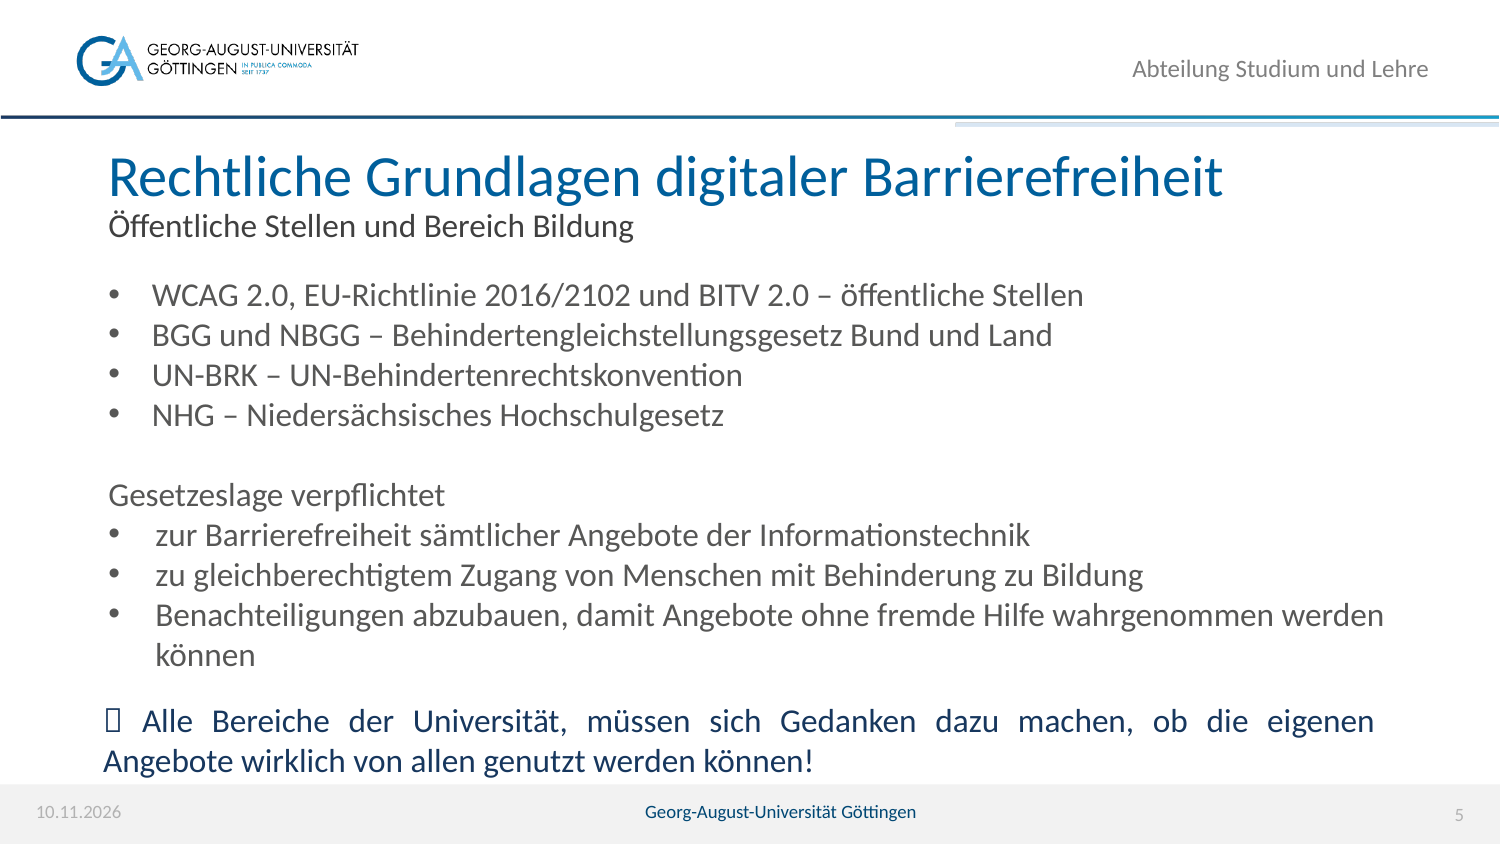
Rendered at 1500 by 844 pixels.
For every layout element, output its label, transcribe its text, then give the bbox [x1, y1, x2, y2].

title Rechtliche Grundlagen digitaler Barrierefreiheit [108, 138, 1359, 209]
list Öffentliche Stellen und Bereich Bildung [108, 204, 1058, 250]
slide_number 5 [1365, 802, 1465, 824]
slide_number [35, 799, 205, 824]
text_box  Alle Bereiche der Universität, müssen sich Gedanken dazu machen, ob die eigenen Angebote wirklich von allen genutzt werden können! [88, 692, 1392, 787]
picture [0, 0, 1499, 784]
list Abteilung Studium und Lehre [978, 45, 1445, 76]
text_box WCAG 2.0, EU-Richtlinie 2016/2102 und BITV 2.0 – öffentliche Stellen BGG und NBGG – Behindertengleichstellungsgesetz Bund und Land UN-BRK – UN-Behindertenrechtskonvention NHG – Niedersächsisches Hochschulgesetz Gesetzeslage verpflichtet zur Barrierefreiheit sämtlicher Angebote der Informationstechnik zu gleichberechtigtem Zugang von Menschen mit Behinderung zu Bildung Benachteiligungen abzubauen, damit Angebote ohne fremde Hilfe wahrgenommen werden können [108, 273, 1425, 788]
footer Georg-August-Universität Göttingen [284, 800, 1278, 824]
